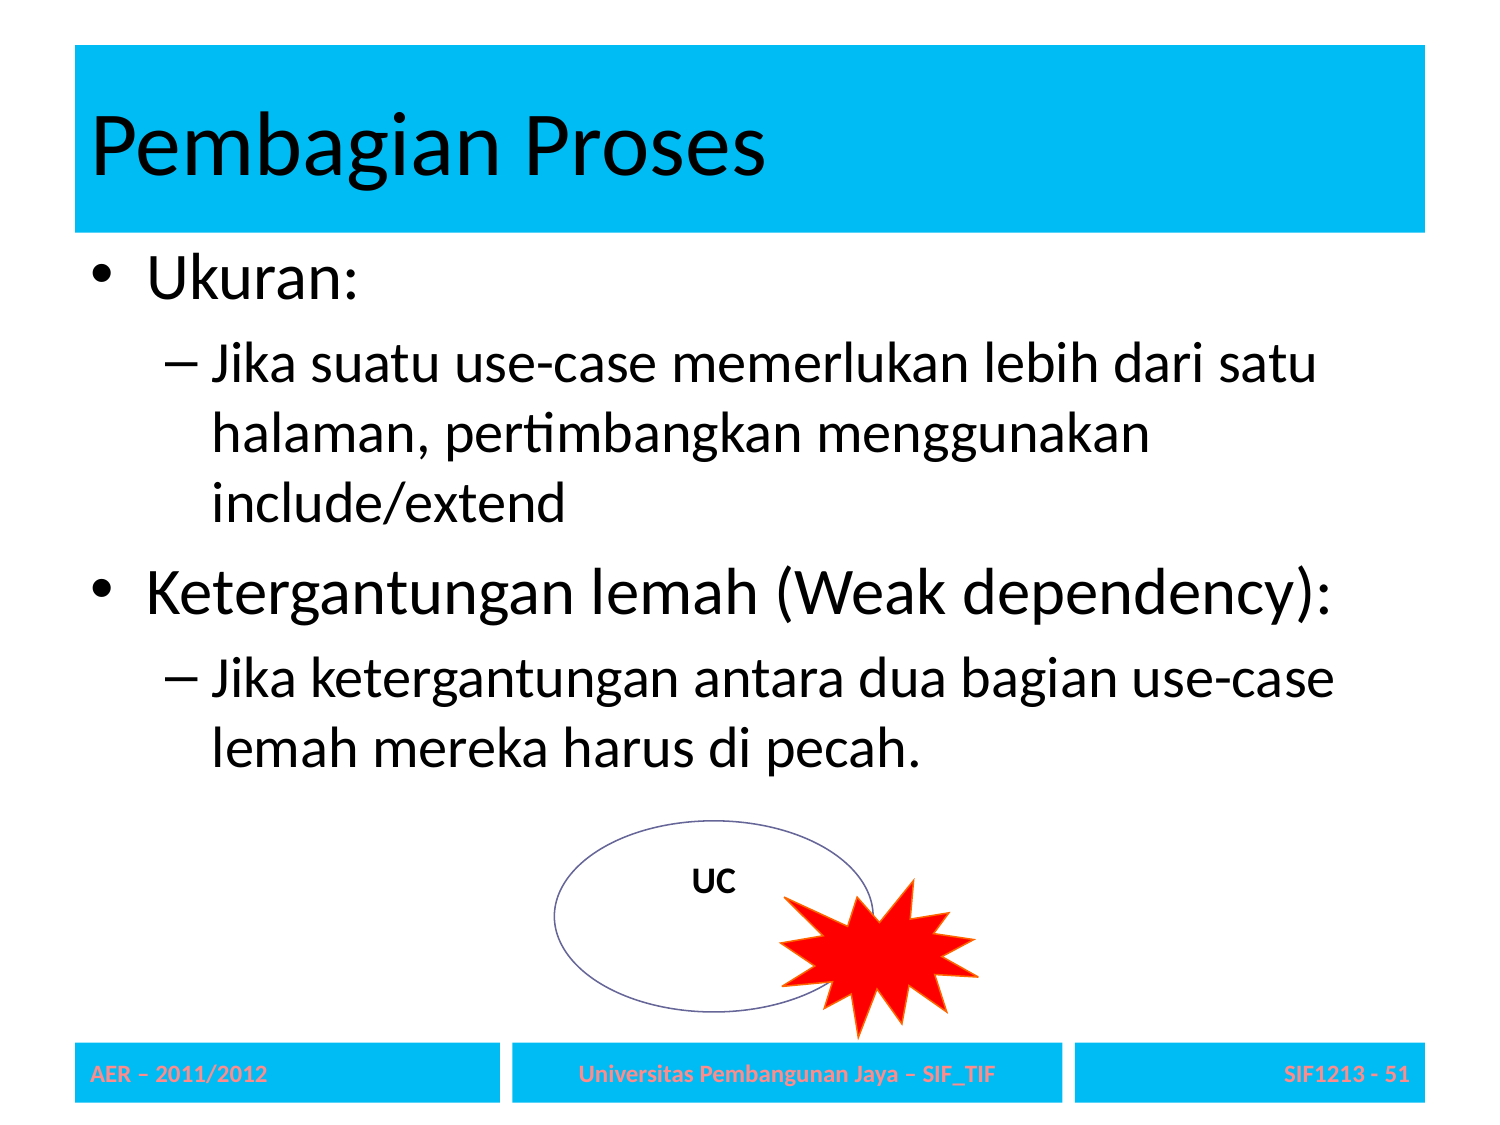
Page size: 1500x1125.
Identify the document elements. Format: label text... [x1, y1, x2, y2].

footer Universitas Pembangunan Jaya – SIF_TIF [512, 1042, 1063, 1103]
title Pembagian Proses [75, 45, 1425, 224]
slide_number AER – 2011/2012 [75, 1042, 500, 1103]
slide_number SIF1213 - 51 [1074, 1042, 1425, 1103]
list Ukuran: Jika suatu use-case memerlukan lebih dari satu halaman, pertimbangkan menggunakan include/extend Ketergantungan lemah (Weak dependency): Jika ketergantungan antara dua bagian use-case lemah mereka harus di pecah. [75, 224, 1425, 968]
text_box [554, 820, 979, 1038]
